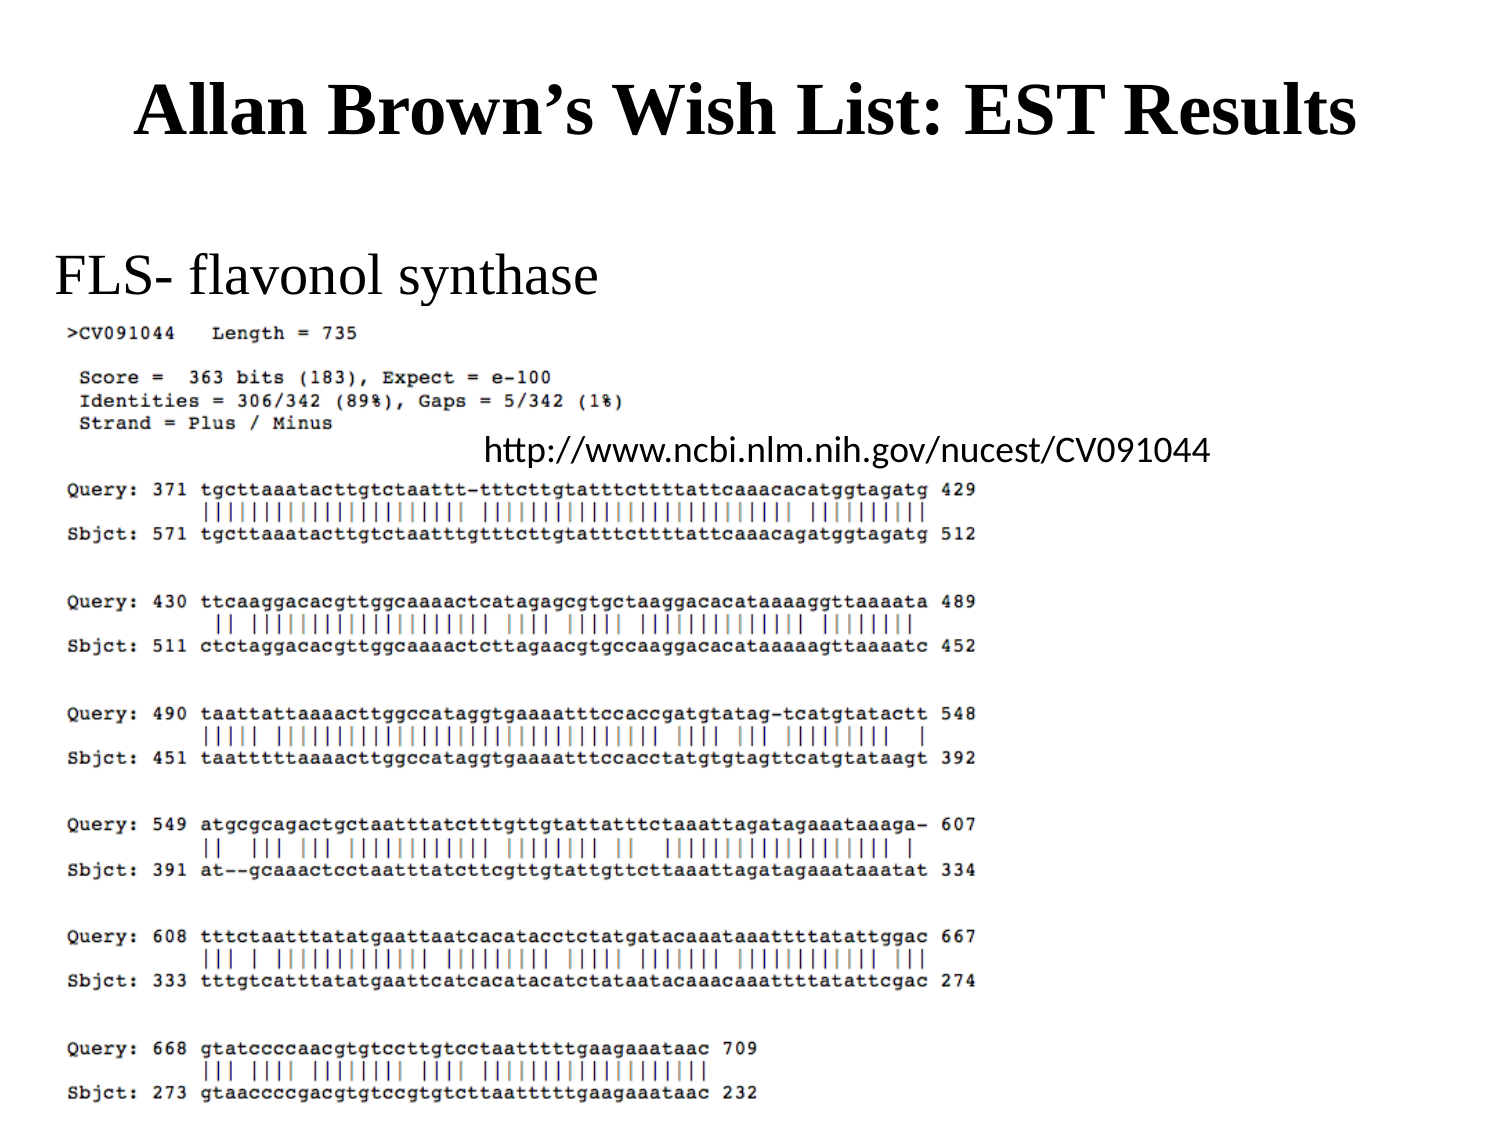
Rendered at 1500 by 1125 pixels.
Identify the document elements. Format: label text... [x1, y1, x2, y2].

picture [58, 306, 1006, 1125]
text_box FLS- flavonol synthase [39, 228, 1487, 314]
text_box http://www.ncbi.nlm.nih.gov/nucest/CV091044 [1010, 417, 1424, 478]
text_box Allan Brown’s Wish List: EST Results [119, 52, 1373, 157]
